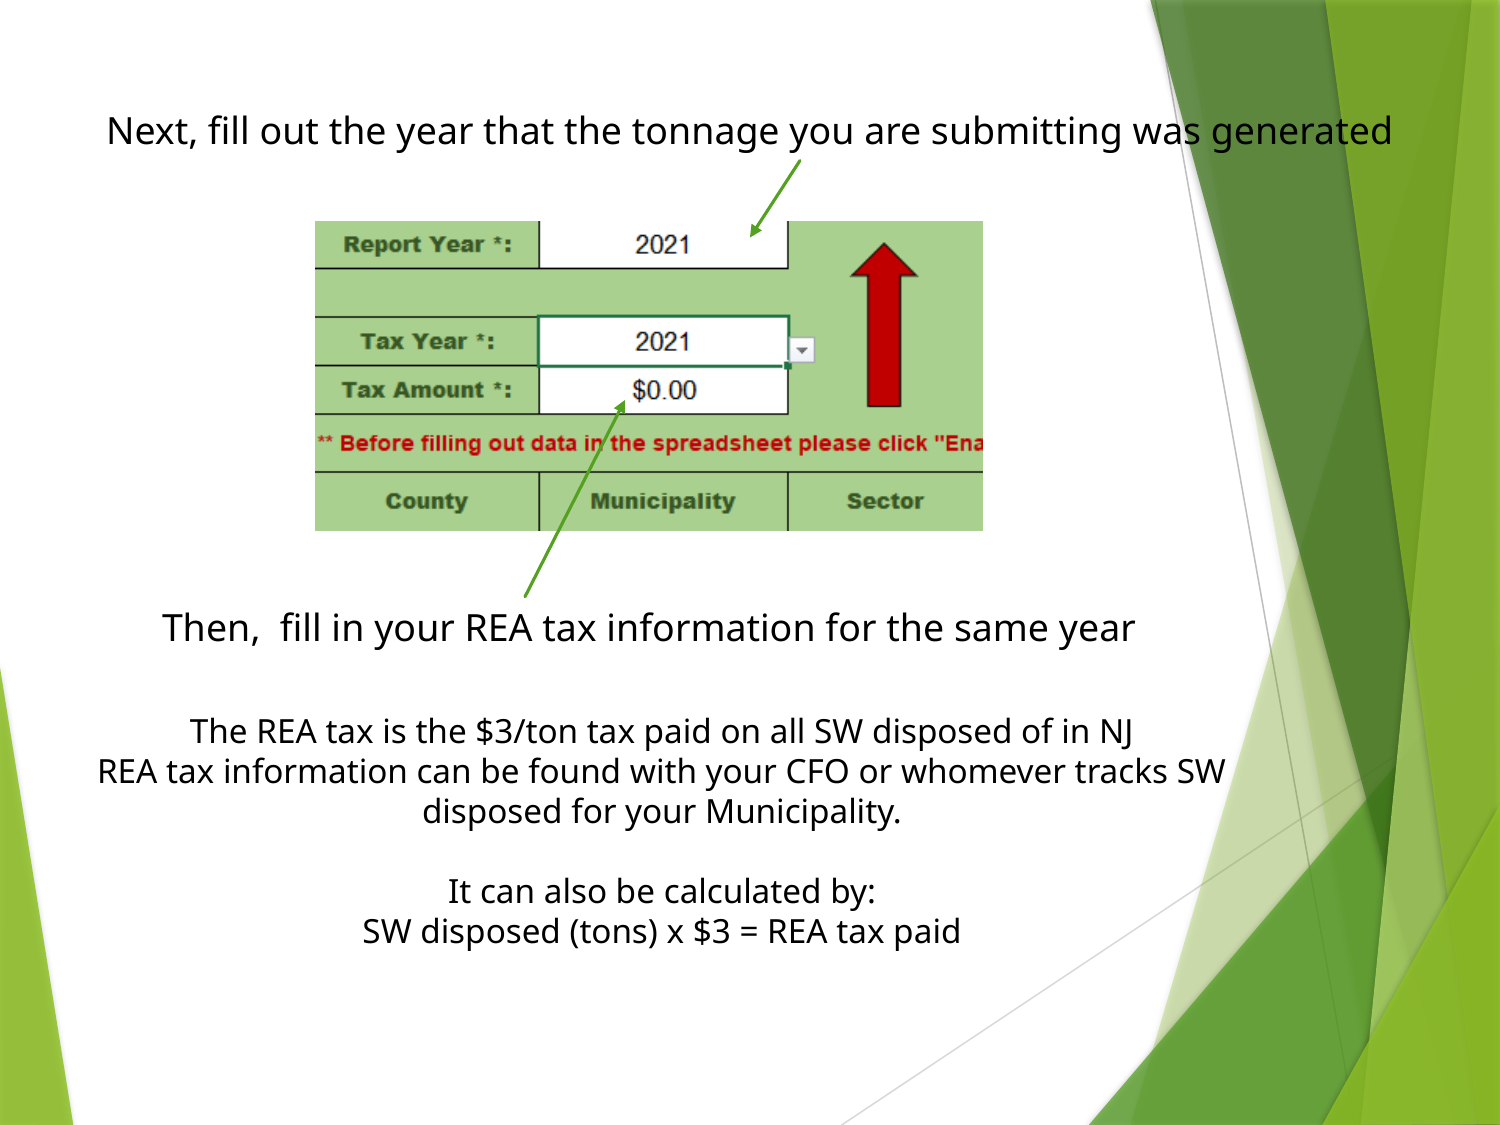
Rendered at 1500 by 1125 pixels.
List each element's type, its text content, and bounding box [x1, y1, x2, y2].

text_box The REA tax is the $3/ton tax paid on all SW disposed of in NJ REA tax information can be found with your CFO or whomever tracks SW disposed for your Municipality. It can also be calculated by: SW disposed (tons) x $3 = REA tax paid [43, 702, 1282, 958]
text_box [749, 159, 801, 238]
text_box Then, fill in your REA tax information for the same year [0, 596, 1300, 657]
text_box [524, 399, 626, 598]
picture [315, 220, 984, 532]
text_box Next, fill out the year that the tonnage you are submitting was generated [37, 99, 1463, 160]
